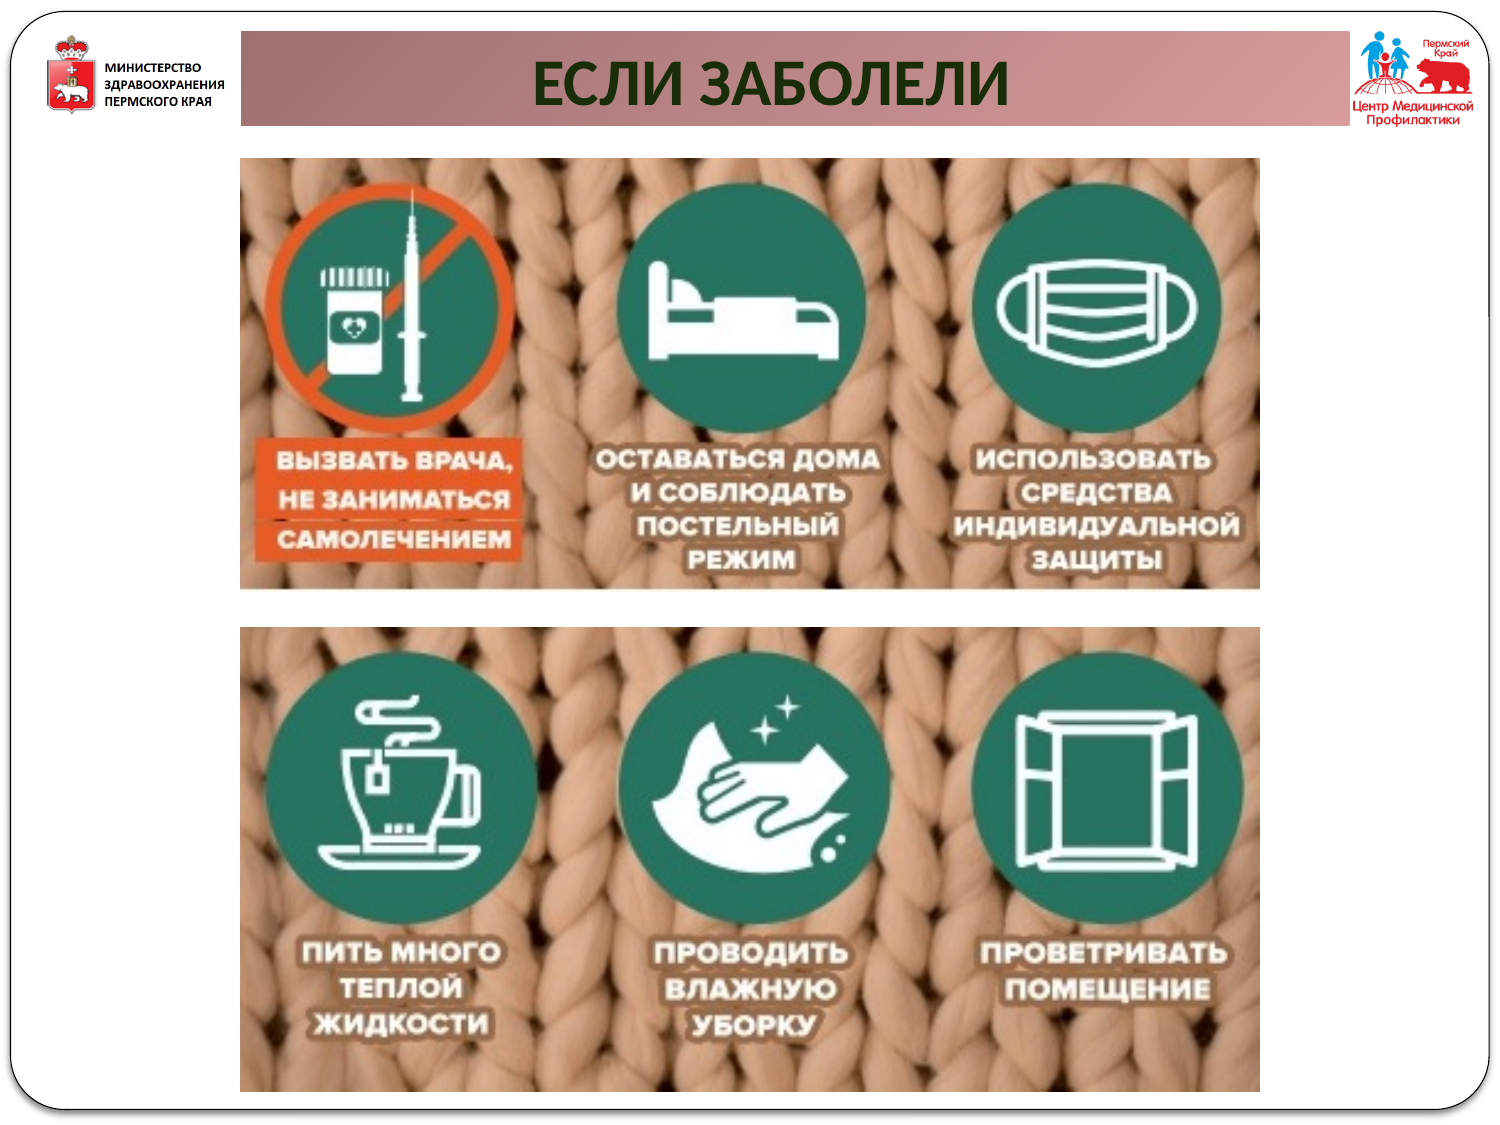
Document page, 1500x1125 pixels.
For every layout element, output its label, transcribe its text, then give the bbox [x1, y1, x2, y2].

picture [37, 30, 242, 128]
text_box ЕСЛИ ЗАБОЛЕЛИ [242, 31, 1350, 126]
picture [240, 157, 1260, 592]
picture [1353, 30, 1473, 128]
picture [240, 626, 1260, 1093]
